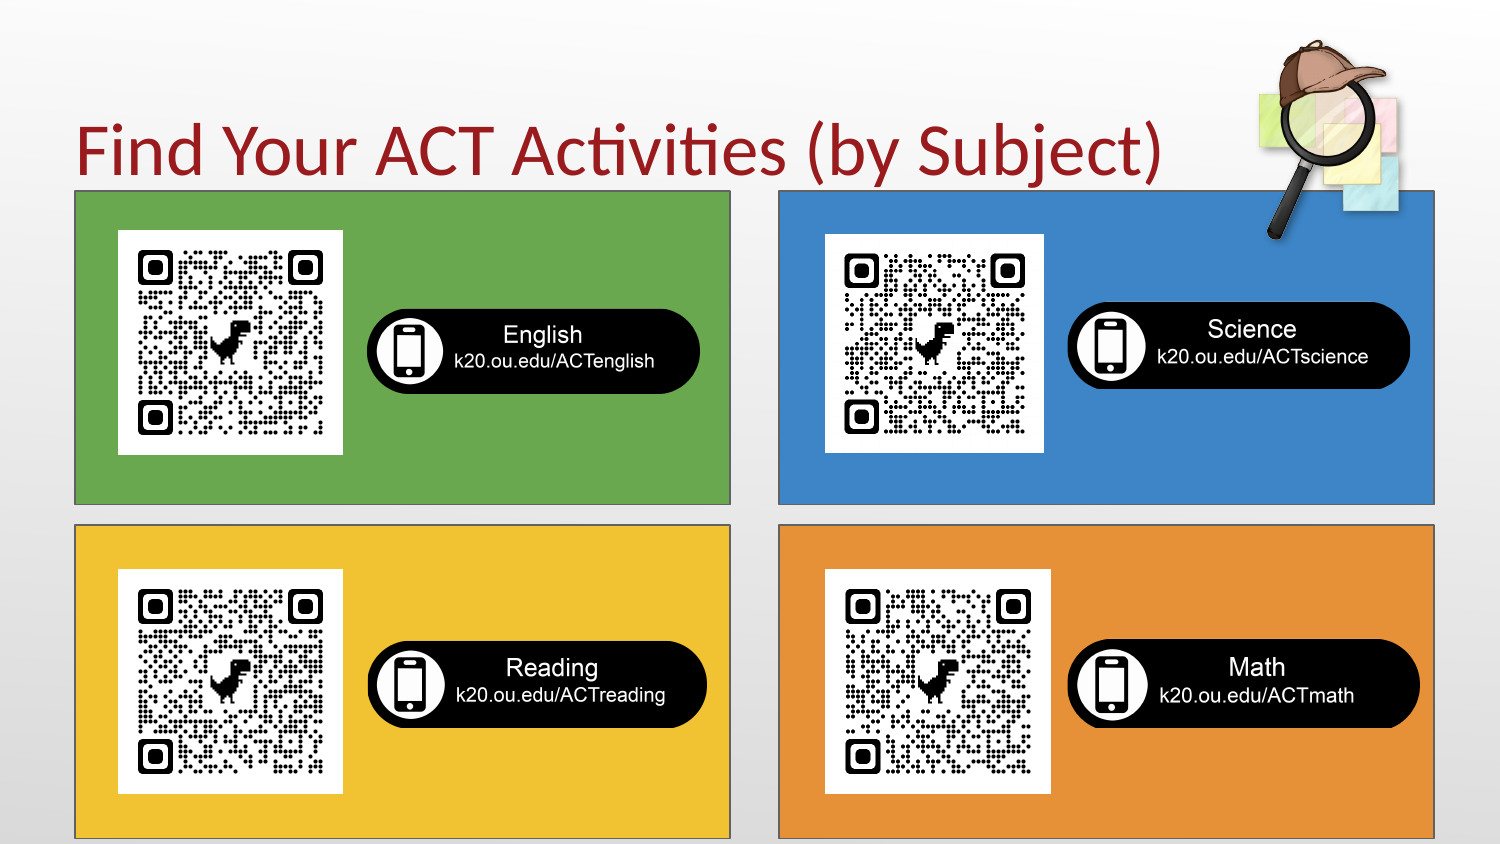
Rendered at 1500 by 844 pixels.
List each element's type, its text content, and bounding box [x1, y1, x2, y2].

title Find Your ACT Activities (by Subject) [75, 50, 1214, 191]
picture [1221, 37, 1433, 249]
text_box [778, 525, 1435, 839]
text_box [74, 525, 731, 839]
picture [367, 635, 707, 728]
text_box [74, 191, 731, 505]
picture [1067, 296, 1411, 389]
picture [825, 569, 1051, 795]
picture [118, 230, 343, 456]
picture [118, 569, 343, 795]
picture [1067, 635, 1421, 728]
picture [825, 234, 1044, 453]
picture [367, 301, 700, 395]
text_box [778, 191, 1435, 505]
